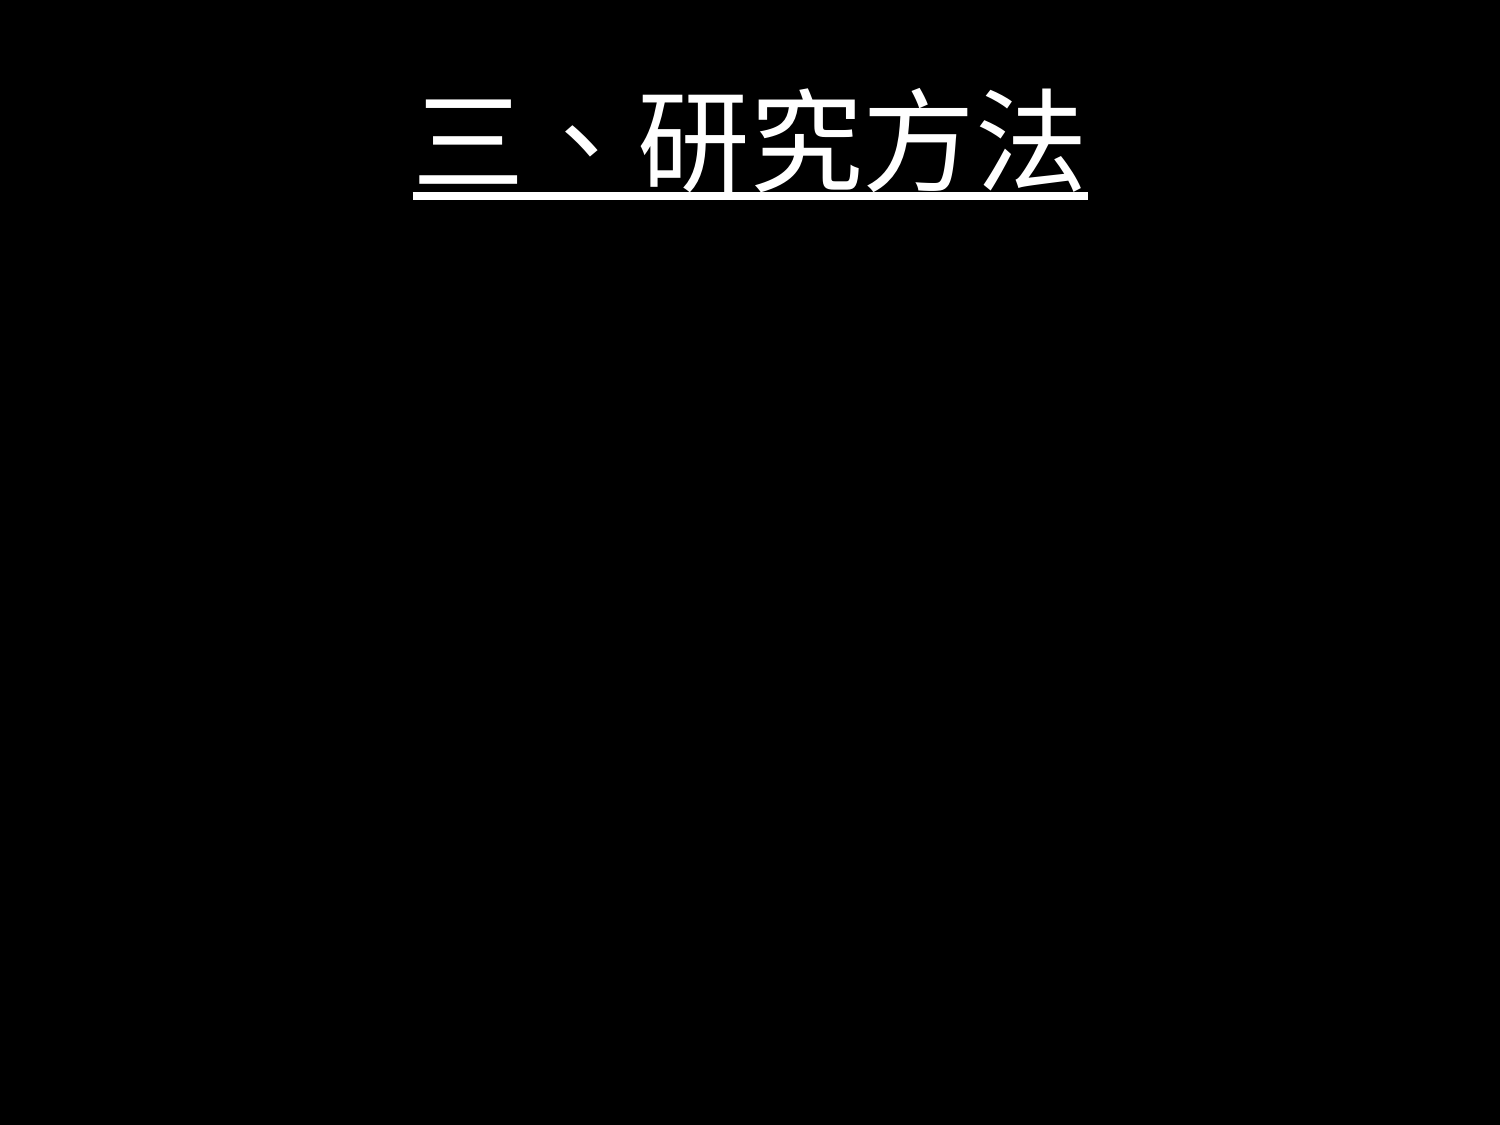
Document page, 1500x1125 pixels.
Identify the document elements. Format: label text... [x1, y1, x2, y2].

title 三、研究方法 [75, 45, 1425, 233]
